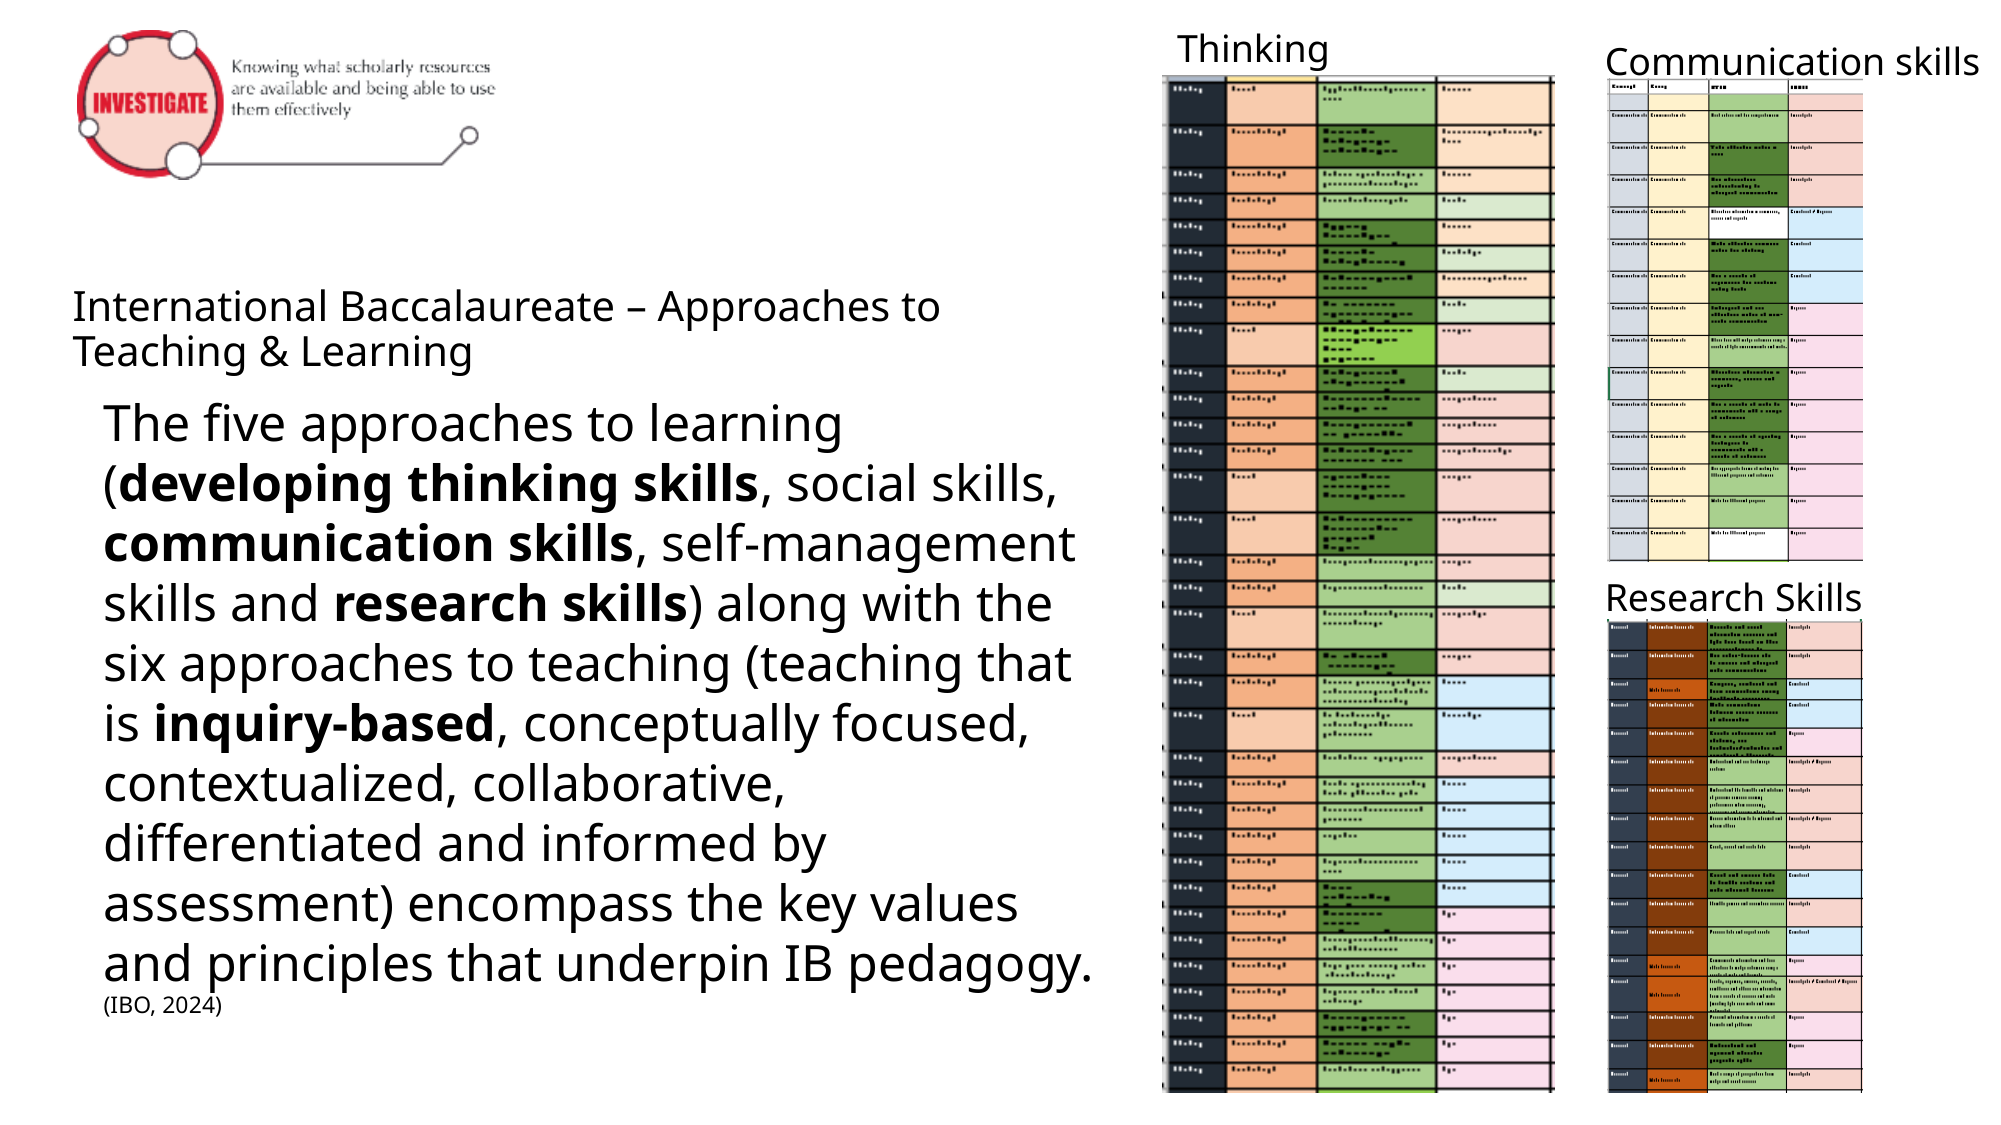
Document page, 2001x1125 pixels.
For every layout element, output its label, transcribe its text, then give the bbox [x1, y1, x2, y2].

picture [77, 29, 571, 181]
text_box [1595, 566, 1883, 1094]
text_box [1161, 17, 1555, 1094]
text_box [1595, 29, 1991, 562]
list International Baccalaureate – Approaches to Teaching & Learning [57, 278, 1036, 362]
text_box The five approaches to learning (developing thinking skills, social skills, communication skills, self-management skills and research skills) along with the six approaches to teaching (teaching that is inquiry-based, conceptually focused, contextualized, collaborative, differentiated and informed by assessment) encompass the key values and principles that underpin IB pedagogy. (IBO, 2024) [88, 383, 1122, 1026]
